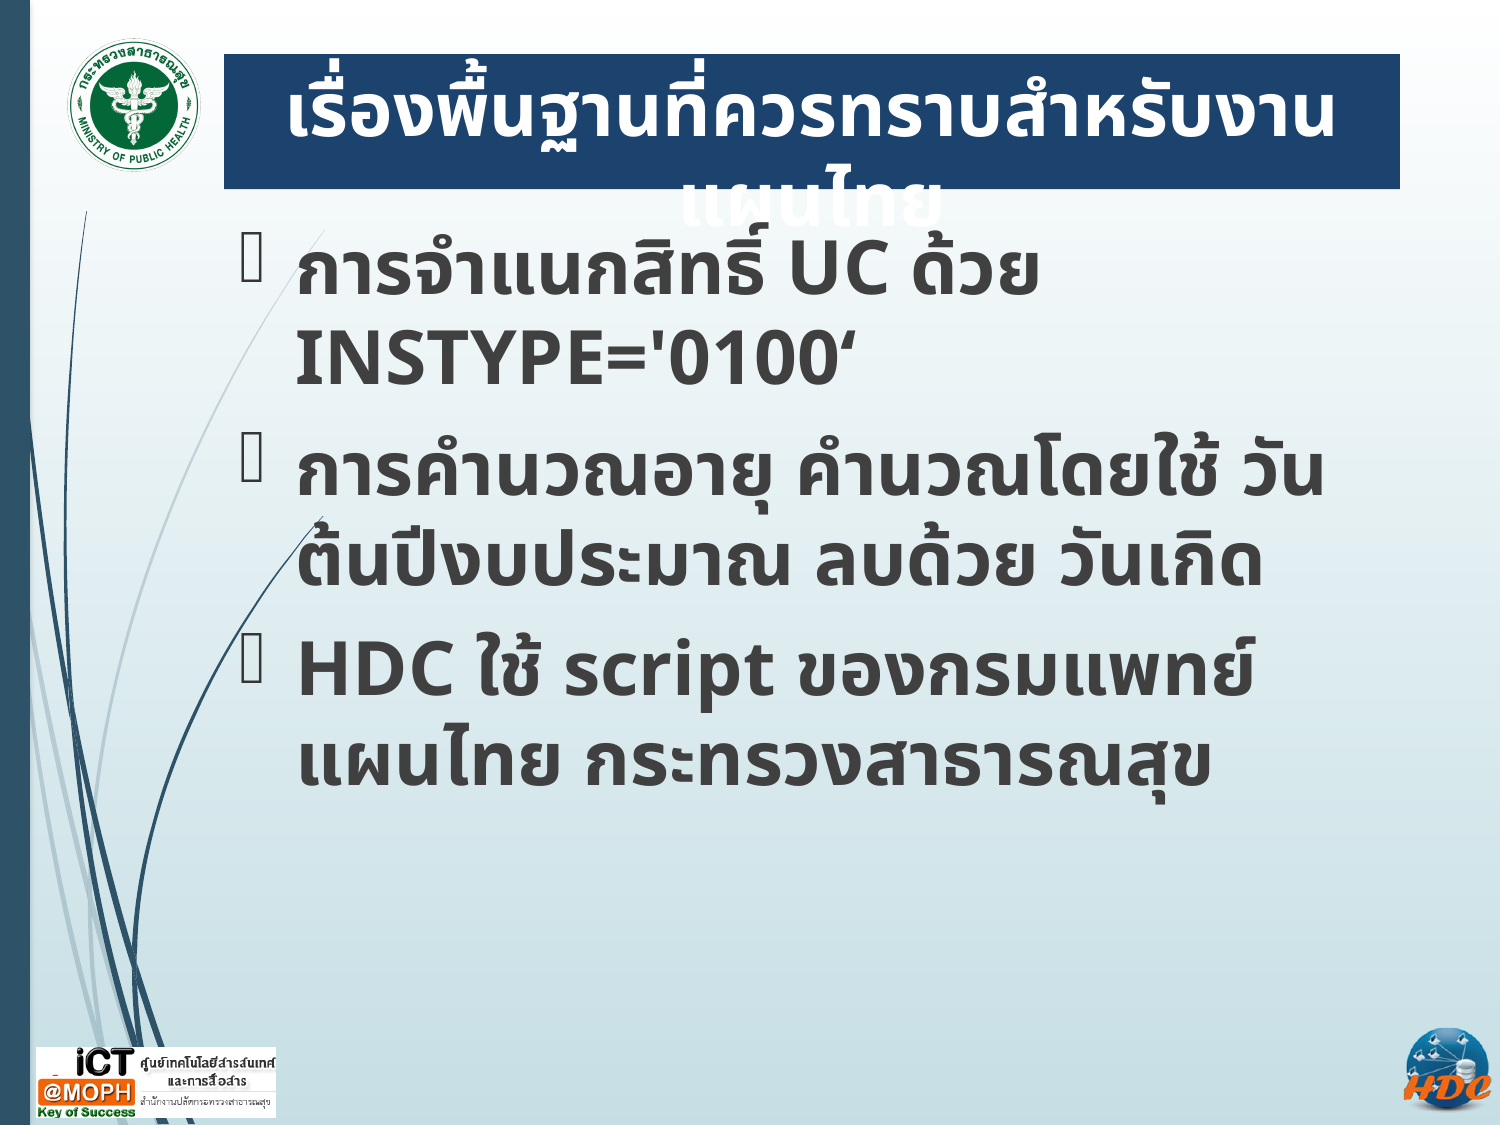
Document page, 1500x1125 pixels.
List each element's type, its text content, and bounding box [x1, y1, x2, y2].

picture [1400, 1024, 1493, 1117]
picture [36, 1047, 276, 1118]
picture [67, 38, 201, 172]
title เรื่องพื้นฐานที่ควรทราบสำหรับงานแผนไทย [224, 54, 1400, 190]
list การจำแนกสิทธิ์ UC ด้วย INSTYPE='0100‘ การคำนวณอายุ คำนวณโดยใช้ วันต้นปีงบประมาณ ลบด้วย วันเกิด HDC ใช้ script ของกรมแพทย์แผนไทย กระทรวงสาธารณสุข [224, 211, 1400, 1007]
